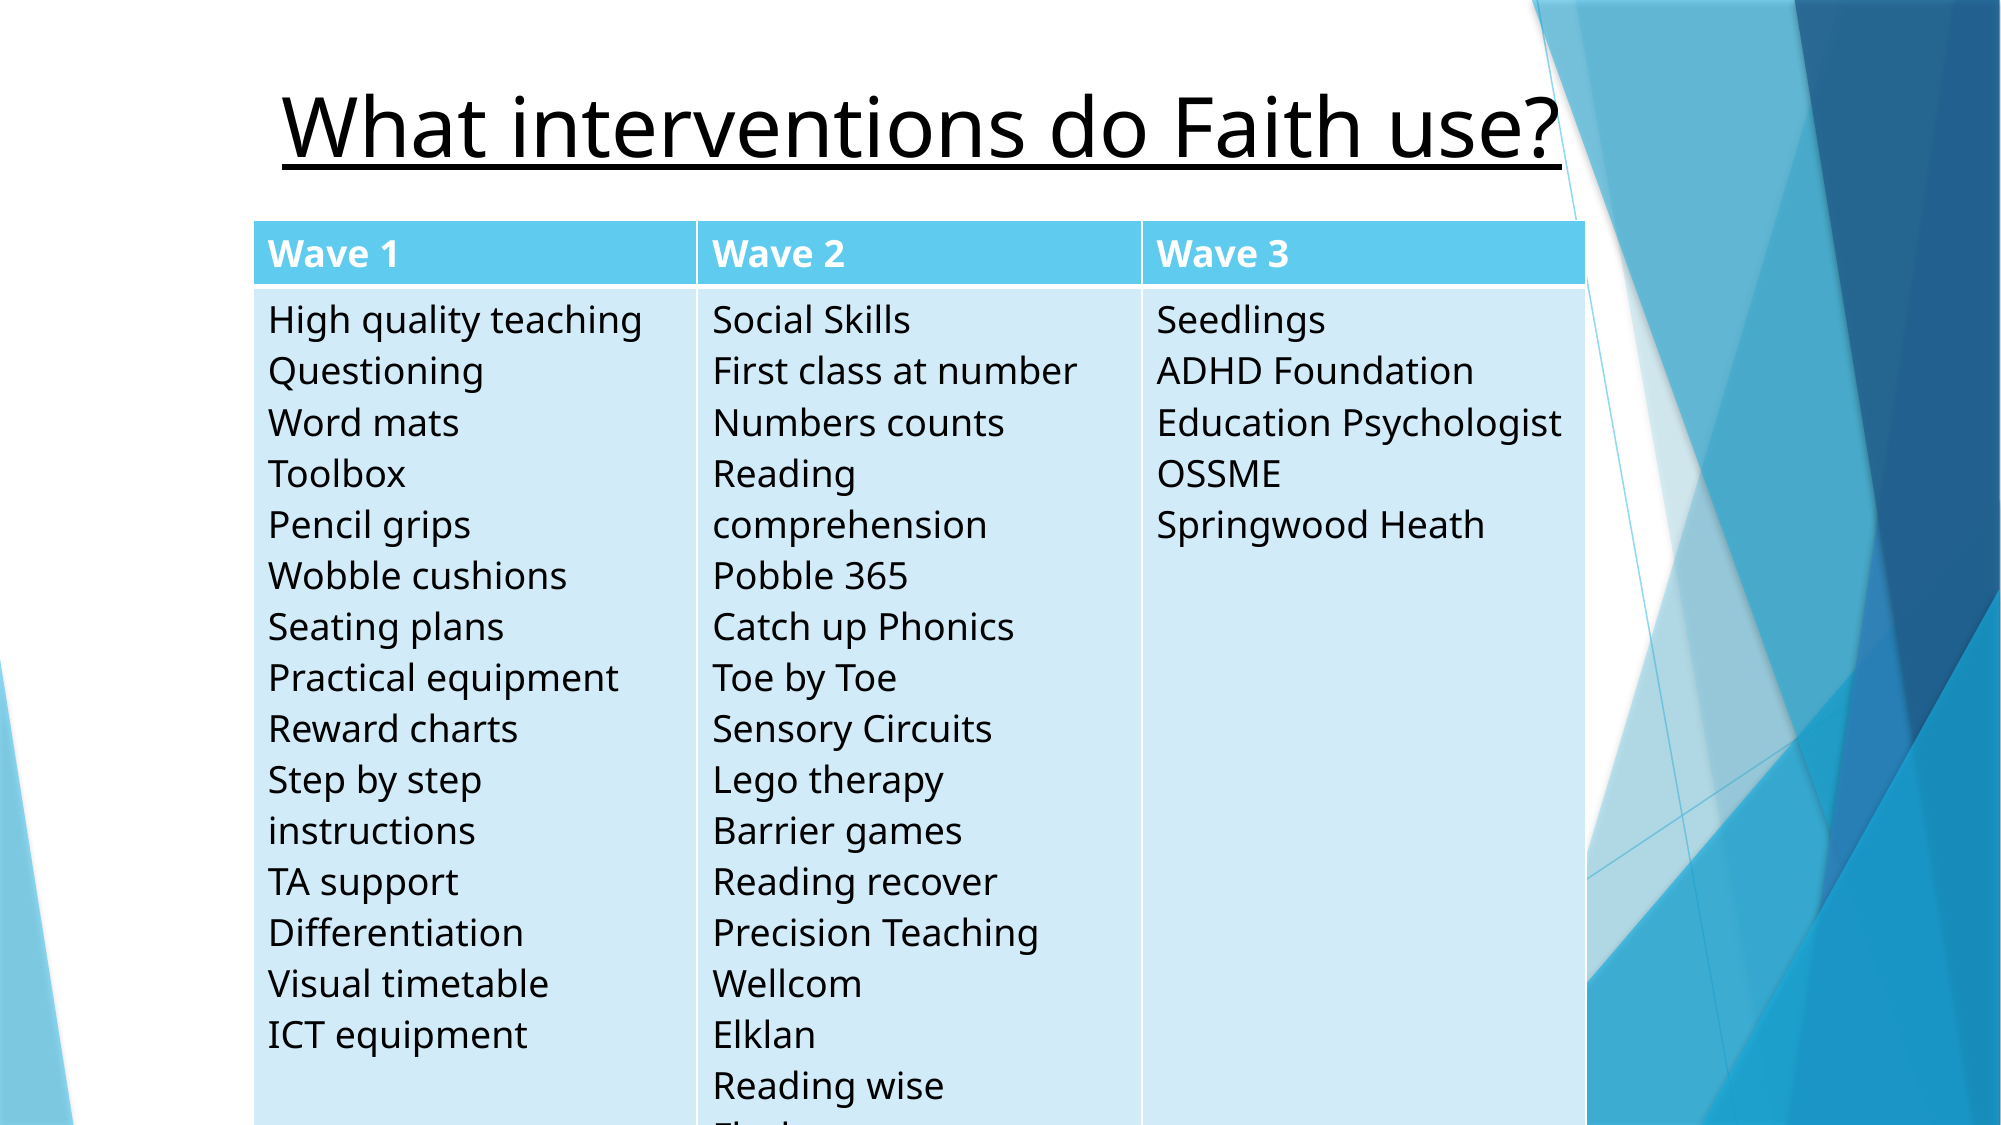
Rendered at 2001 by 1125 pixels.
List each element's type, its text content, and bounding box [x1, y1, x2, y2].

table_cell Seedlings ADHD Foundation Education Psychologist OSSME Springwood Heath [1143, 289, 1585, 1125]
table_cell Social Skills First class at number Numbers counts Reading comprehension Pobble 365 Catch up Phonics Toe by Toe Sensory Circuits Lego therapy Barrier games Reading recover Precision Teaching Wellcom Elklan Reading wise Flash Dyslexia counts Sanctuary Suite [698, 289, 1141, 1125]
table_header Wave 3 [1143, 221, 1585, 284]
table_header Wave 2 [698, 221, 1141, 284]
table_cell High quality teaching Questioning Word mats Toolbox Pencil grips Wobble cushions Seating plans Practical equipment Reward charts Step by step instructions TA support Differentiation Visual timetable ICT equipment [254, 289, 696, 1125]
table_header Wave 1 [254, 221, 696, 284]
text_box What interventions do Faith use? [252, 66, 1591, 182]
